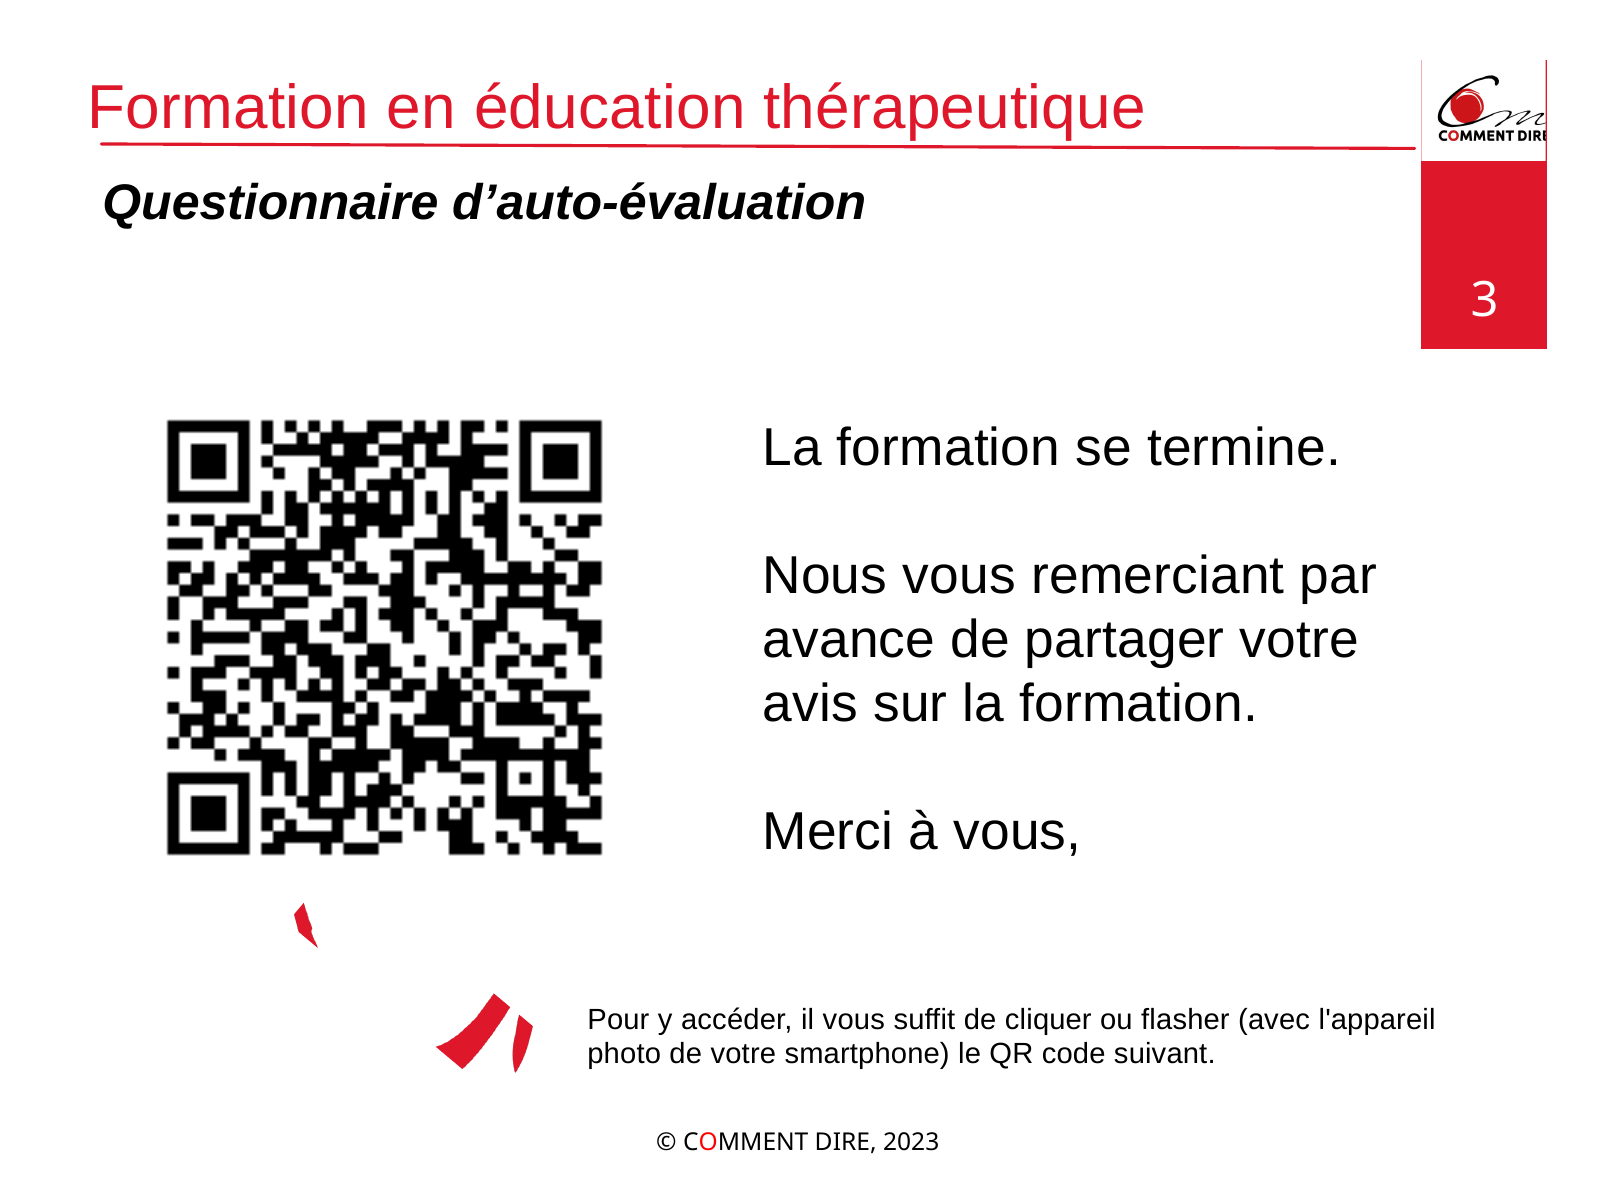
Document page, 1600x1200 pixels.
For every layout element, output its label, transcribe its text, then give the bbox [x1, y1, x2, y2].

text_box La formation se termine. Nous vous remerciant par avance de partager votre avis sur la formation. Merci à vous, [762, 412, 1414, 861]
text_box [145, 398, 626, 879]
text_box Pour y accéder, il vous suffit de cliquer ou flasher (avec l'appareil photo de votre smartphone) le QR code suivant. [587, 999, 1513, 1070]
text_box © COMMENT DIRE, 2023 [45, 1125, 1551, 1156]
text_box [287, 862, 550, 1101]
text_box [1421, 60, 1548, 349]
text_box Questionnaire d’auto-évaluation [87, 162, 1150, 238]
text_box Formation en éducation thérapeutique [87, 66, 1358, 142]
